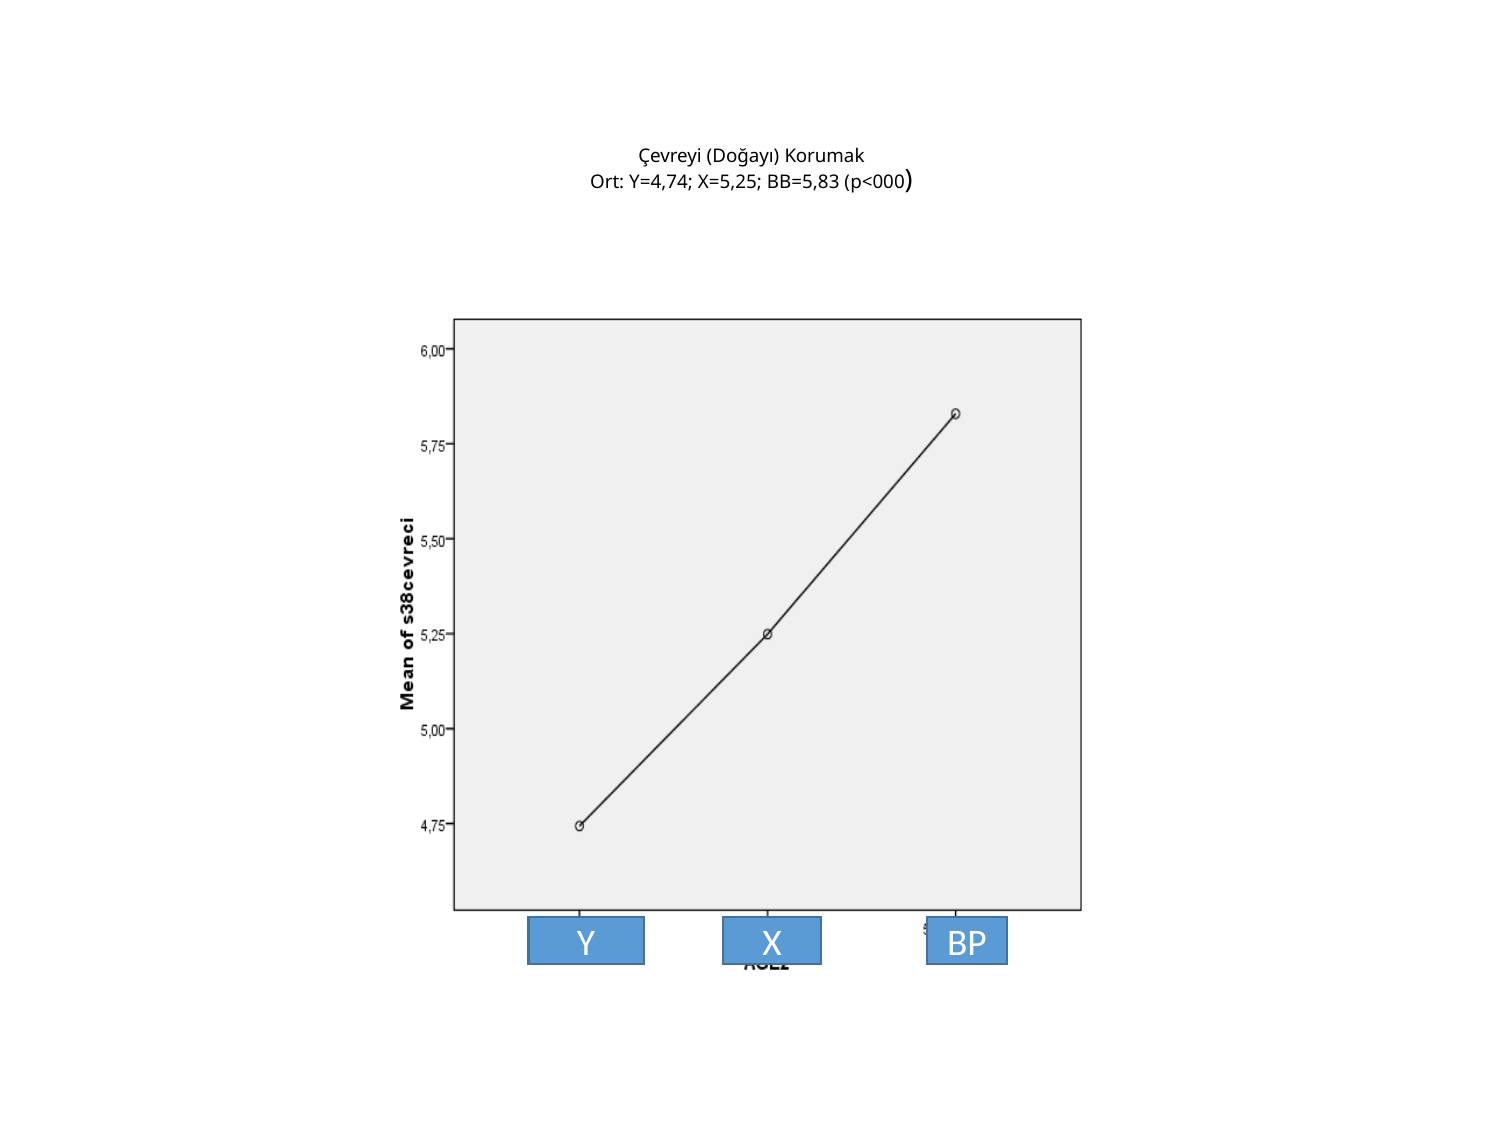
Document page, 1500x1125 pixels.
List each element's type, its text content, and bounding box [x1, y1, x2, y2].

title Çevreyi (Doğayı) Korumak Ort: Y=4,74; X=5,25; BB=5,83 (p<000) [245, 78, 1258, 266]
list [369, 302, 1098, 1005]
